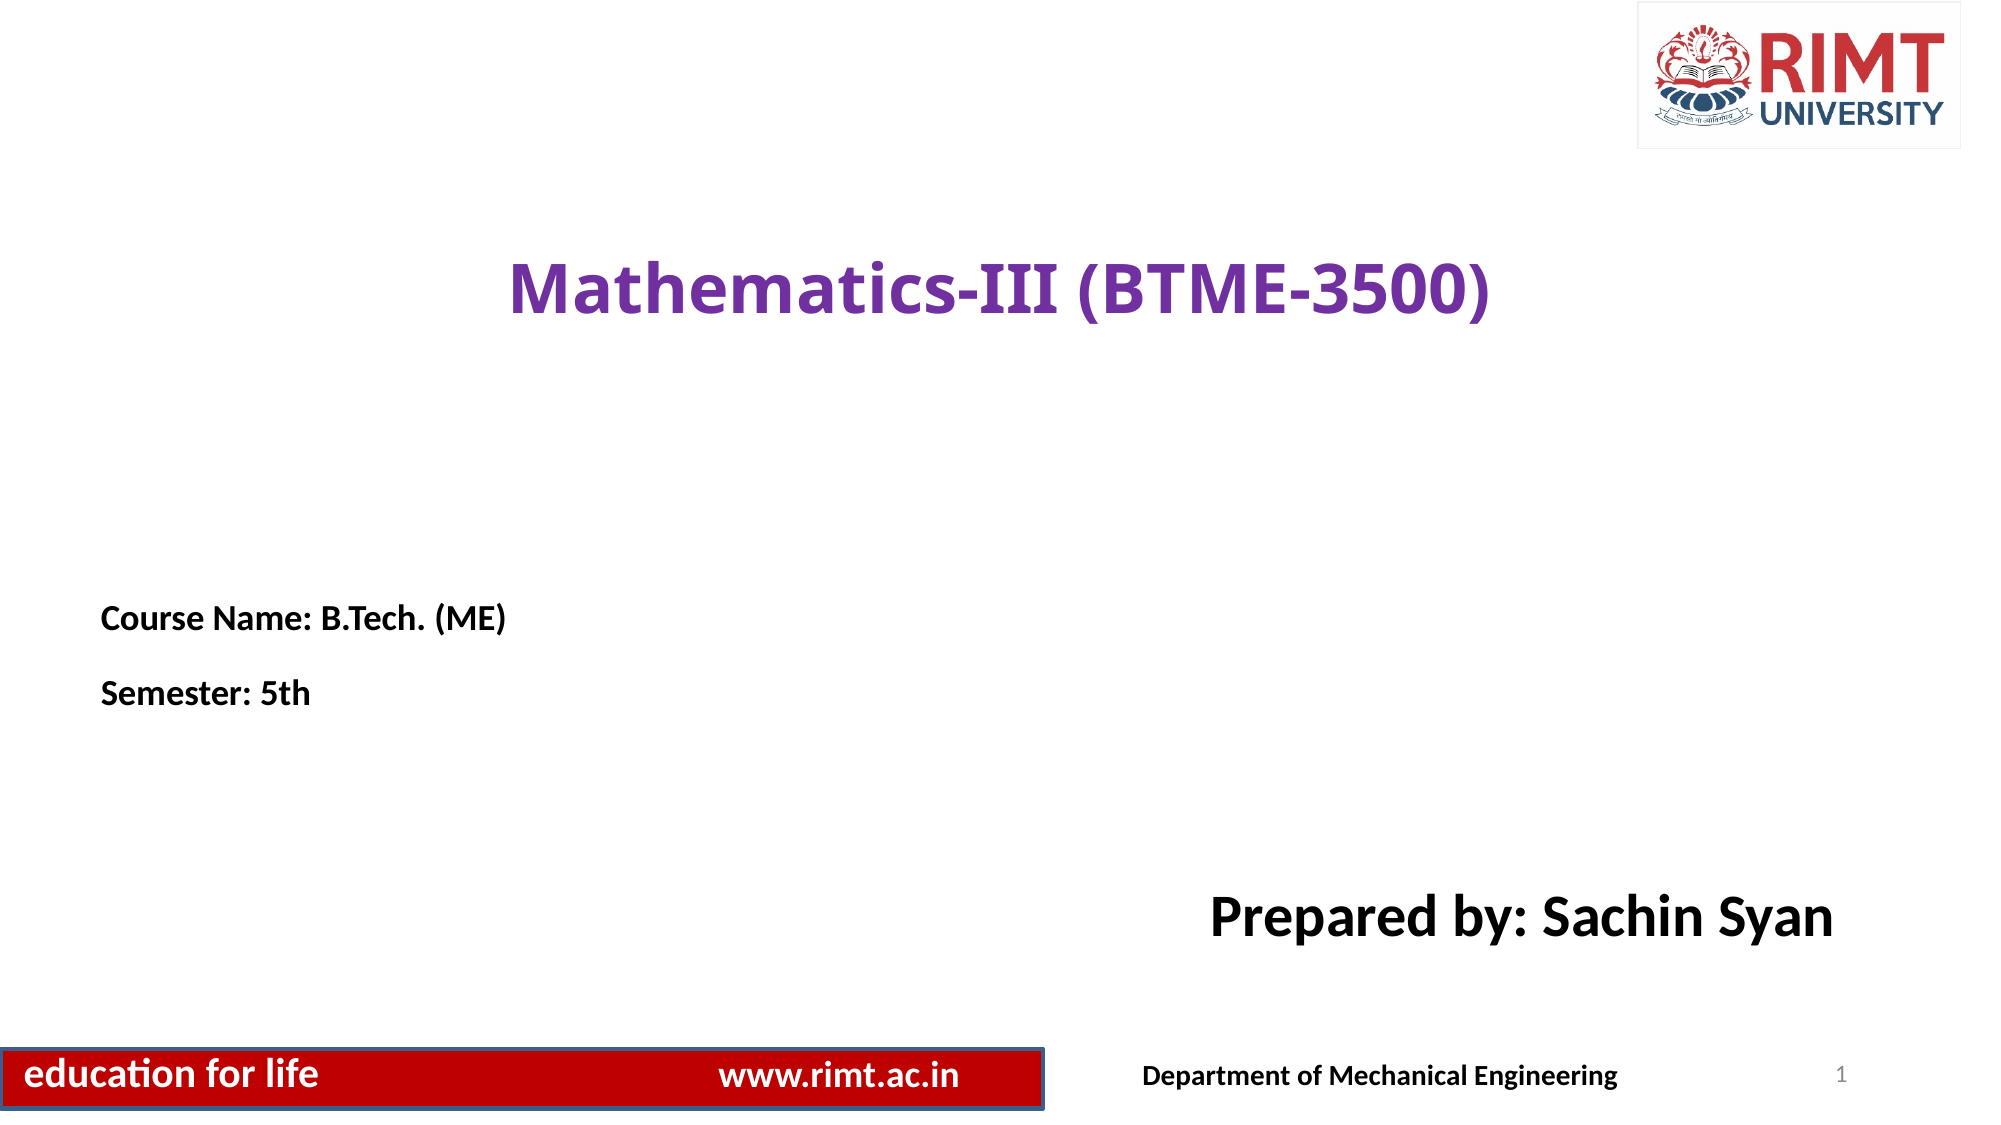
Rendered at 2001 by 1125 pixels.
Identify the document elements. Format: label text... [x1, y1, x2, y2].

text_box Department of Mechanical Engineering [1042, 1044, 1718, 1104]
picture [1637, 1, 1961, 149]
title Mathematics-III (BTME-3500) [137, 125, 1863, 500]
text_box education for life www.rimt.ac.in [0, 1038, 1196, 1104]
slide_number 1 [1412, 1042, 1863, 1103]
text_box [0, 1104, 1045, 1111]
text_box Course Name: B.Tech. (ME) Semester: 5th [85, 483, 1170, 762]
text_box Prepared by: Sachin Syan [1195, 796, 1955, 1035]
